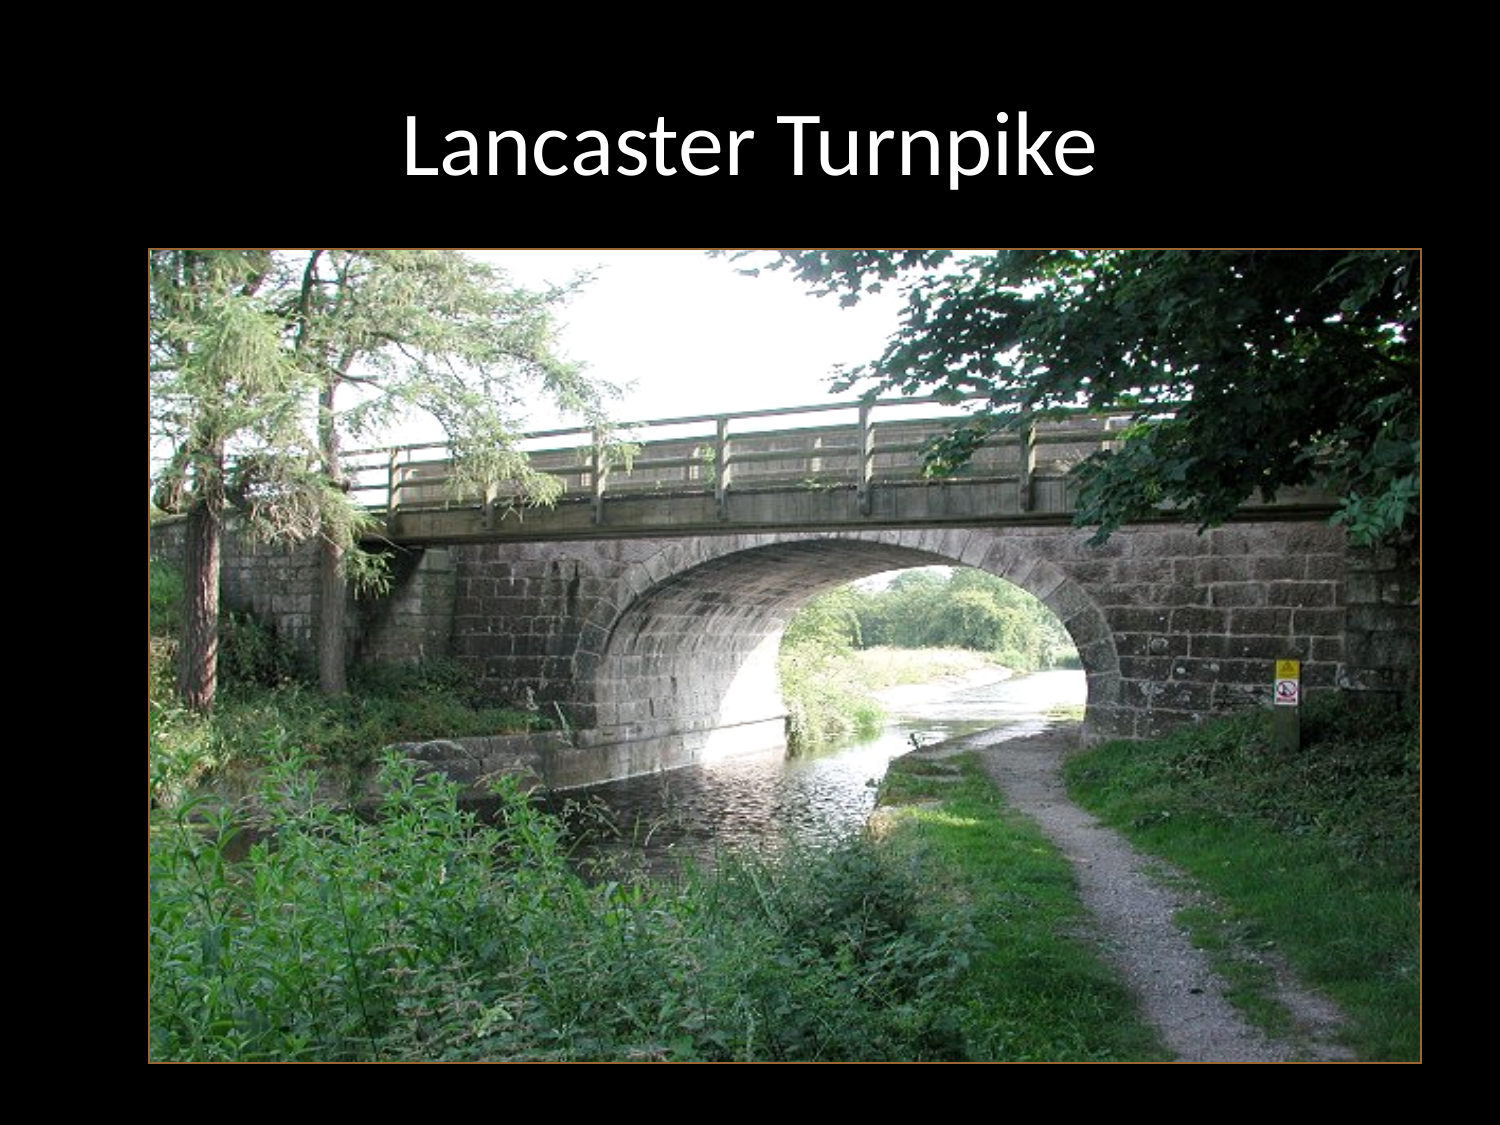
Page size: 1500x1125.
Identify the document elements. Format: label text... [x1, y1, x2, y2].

title Lancaster Turnpike [75, 45, 1425, 233]
picture [149, 249, 1421, 1063]
